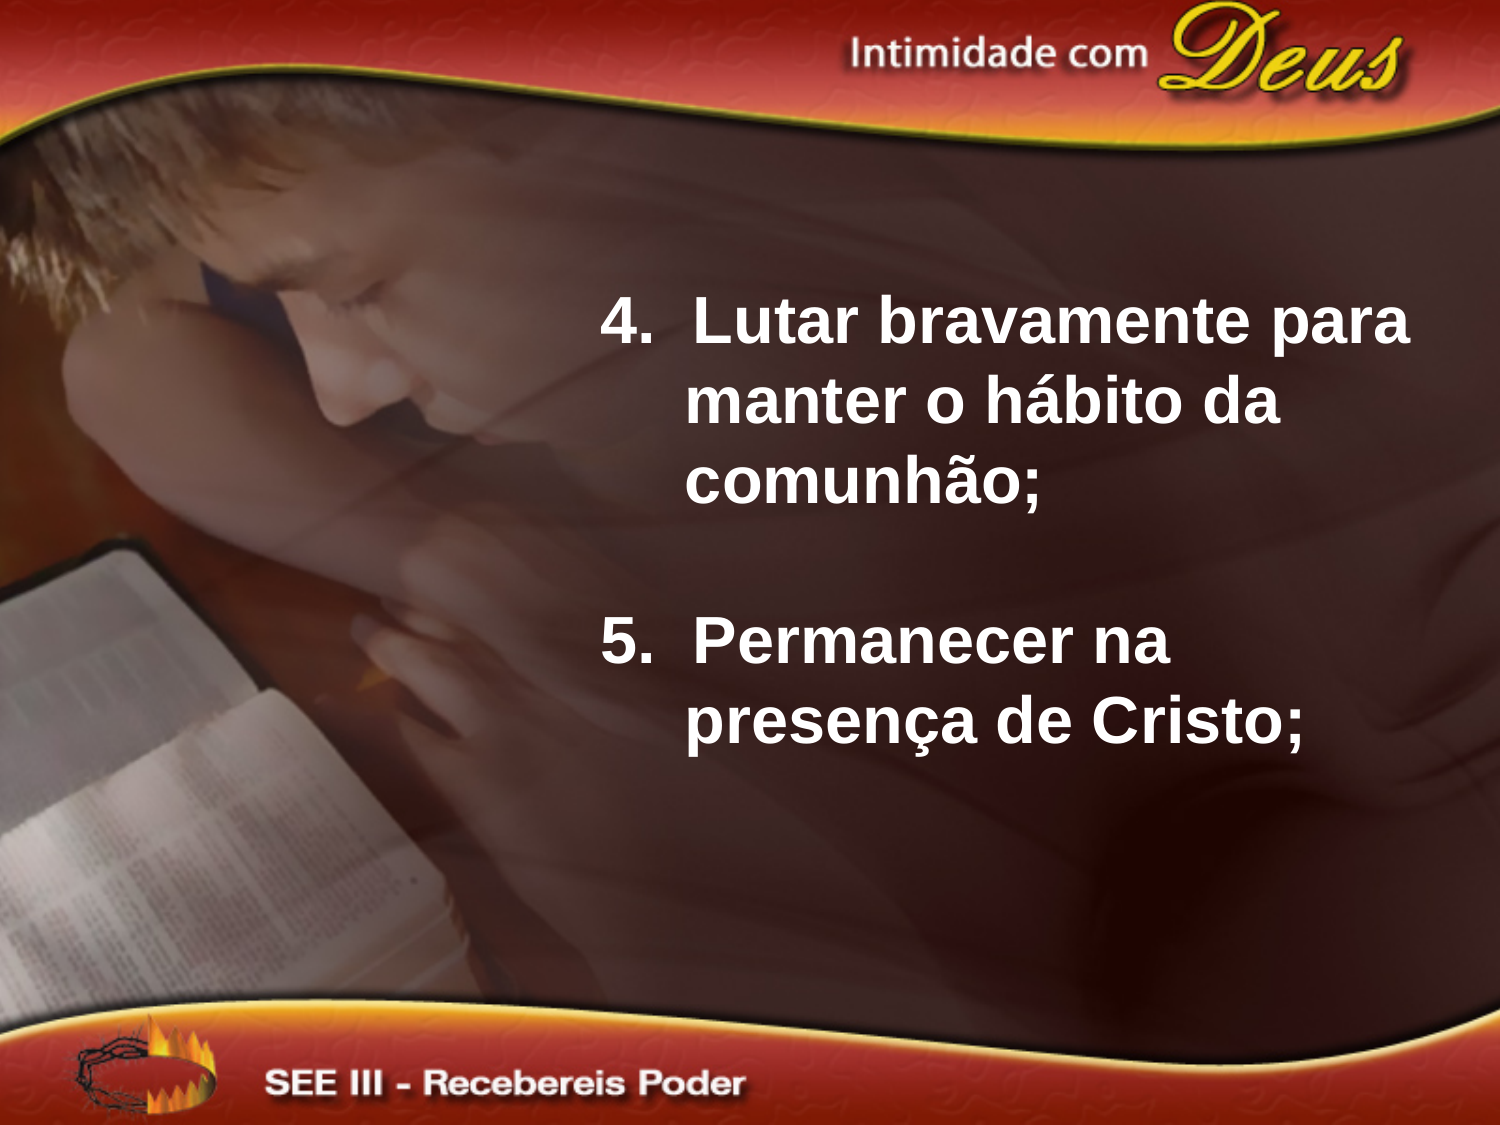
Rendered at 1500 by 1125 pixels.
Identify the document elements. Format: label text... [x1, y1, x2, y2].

text_box 4. Lutar bravamente para manter o hábito da comunhão; 5. Permanecer na presença de Cristo; [585, 269, 1430, 844]
picture [0, 0, 1500, 1125]
